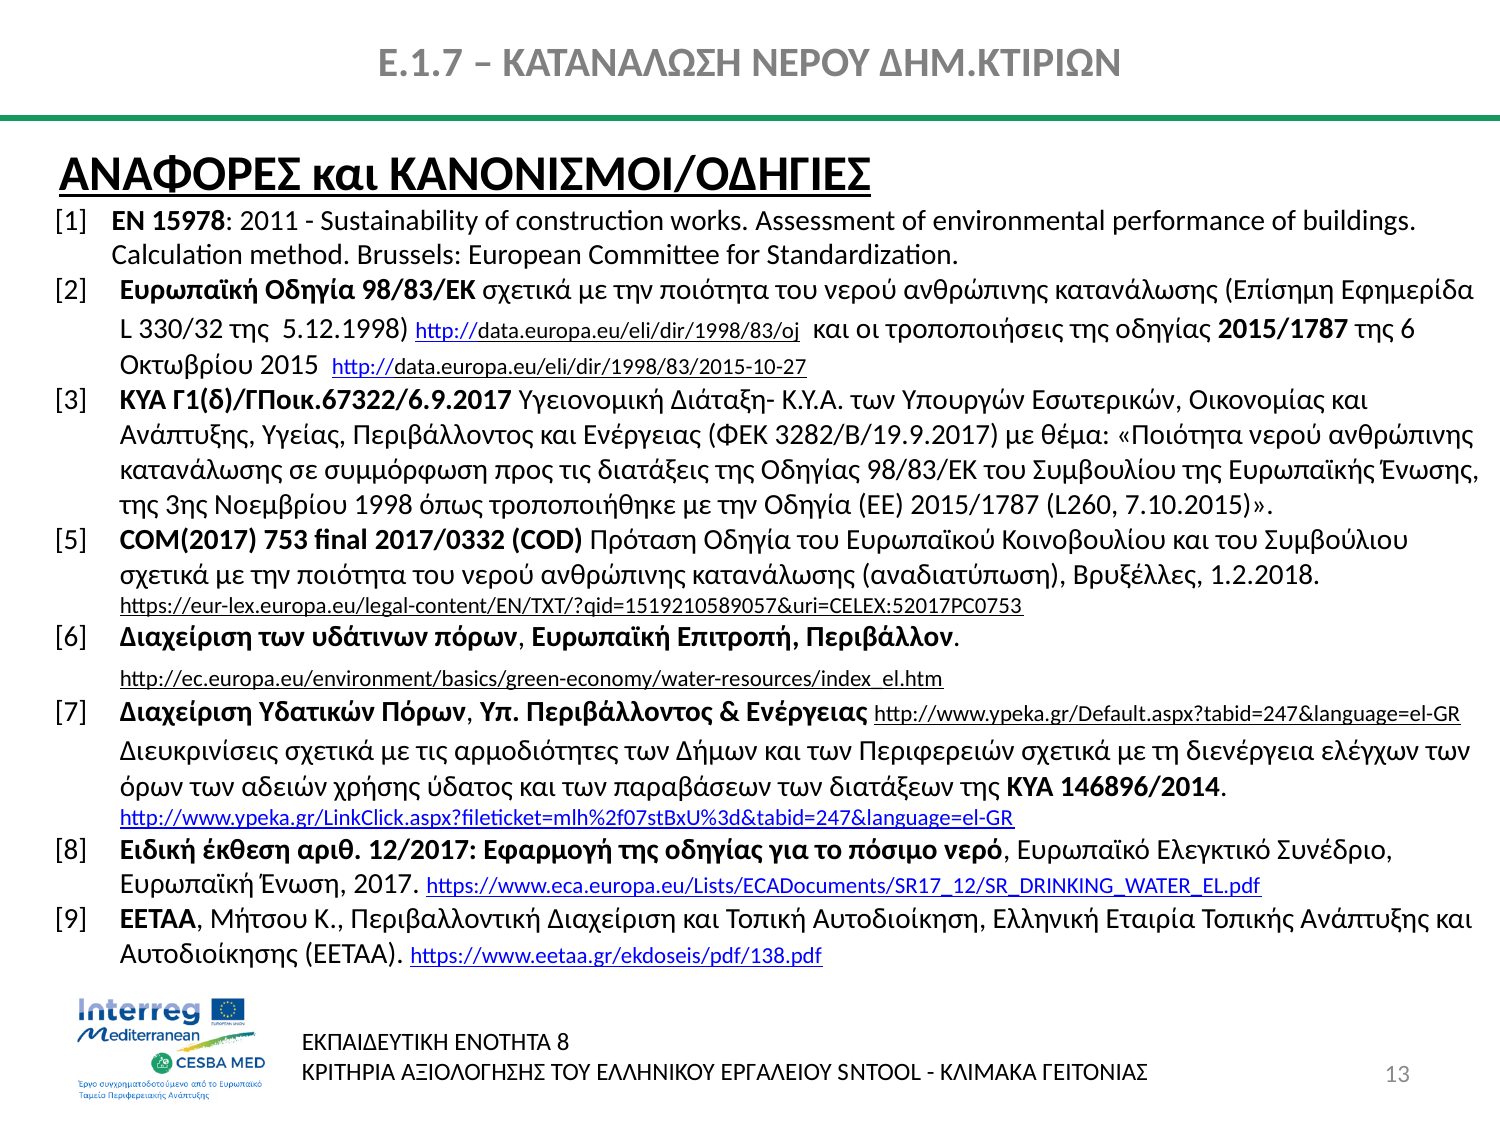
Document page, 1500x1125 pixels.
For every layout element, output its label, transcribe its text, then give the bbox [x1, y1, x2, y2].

picture [75, 999, 268, 1101]
text_box ΑΝΑΦΟΡΕΣ και ΚΑΝΟΝΙΣΜΟΙ/ΟΔΗΓΙΕΣ [43, 133, 1331, 193]
text_box [1] EN 15978: 2011 - Sustainability of construction works. Assessment of environmental performance of buildings. Calculation method. Brussels: European Committee for Standardization. [2] Ευρωπαϊκή Οδηγία 98/83/ΕΚ σχετικά με την ποιότητα του νερού ανθρώπινης κατανάλωσης (Επίσημη Εφημερίδα L 330/32 της 5.12.1998) http://data.europa.eu/eli/dir/1998/83/oj και οι τροποποιήσεις της οδηγίας 2015/1787 της 6 Οκτωβρίου 2015 http://data.europa.eu/eli/dir/1998/83/2015-10-27 [3] ΚΥΑ Γ1(δ)/ΓΠοικ.67322/6.9.2017 Υγειονομική Διάταξη- Κ.Υ.Α. των Υπουργών Εσωτερικών, Οικονομίας και Ανάπτυξης, Υγείας, Περιβάλλοντος και Ενέργειας (ΦΕΚ 3282/Β/19.9.2017) με θέμα: «Ποιότητα νερού ανθρώπινης κατανάλωσης σε συμμόρφωση προς τις διατάξεις της Οδηγίας 98/83/ΕΚ του Συμβουλίου της Ευρωπαϊκής Ένωσης, της 3ης Νοεμβρίου 1998 όπως τροποποιήθηκε με την Οδηγία (ΕΕ) 2015/1787 (L260, 7.10.2015)». [5] COM(2017) 753 final 2017/0332 (COD) Πρόταση Οδηγία του Ευρωπαϊκού Κοινοβουλίου και του Συμβούλιου σχετικά με την ποιότητα του νερού ανθρώπινης κατανάλωσης (αναδιατύπωση), Βρυξέλλες, 1.2.2018. https://eur-lex.europa.eu/legal-content/EN/TXT/?qid=1519210589057&uri=CELEX:52017PC0753 [6] Διαχείριση των υδάτινων πόρων, Ευρωπαϊκή Επιτροπή, Περιβάλλον. http://ec.europa.eu/environment/basics/green-economy/water-resources/index_el.htm [7] Διαχείριση Υδατικών Πόρων, Υπ. Περιβάλλοντος & Ενέργειας http://www.ypeka.gr/Default.aspx?tabid=247&language=el-GR Διευκρινίσεις σχετικά με τις αρμοδιότητες των Δήμων και των Περιφερειών σχετικά με τη διενέργεια ελέγχων των όρων των αδειών χρήσης ύδατος και των παραβάσεων των διατάξεων της ΚΥΑ 146896/2014. http://www.ypeka.gr/LinkClick.aspx?fileticket=mlh%2f07stBxU%3d&tabid=247&language=el-GR [8] Ειδική έκθεση αριθ. 12/2017: Εφαρμογή της οδηγίας για το πόσιμο νερό, Ευρωπαϊκό Ελεγκτικό Συνέδριο, Ευρωπαϊκή Ένωση, 2017. https://www.eca.europa.eu/Lists/ECADocuments/SR17_12/SR_DRINKING_WATER_EL.pdf [9] ΕΕΤΑΑ, Μήτσου Κ., Περιβαλλοντική Διαχείριση και Τοπική Αυτοδιοίκηση, Ελληνική Εταιρία Τοπικής Ανάπτυξης και Αυτοδιοίκησης (ΕΕΤΑΑ). https://www.eetaa.gr/ekdoseis/pdf/138.pdf [39, 193, 1500, 999]
text_box Ε.1.7 – ΚΑΤΑΝΑΛΩΣΗ ΝΕΡΟΥ ΔΗΜ.ΚΤΙΡΙΩΝ [0, 0, 1500, 121]
slide_number 13 [1074, 1042, 1425, 1103]
